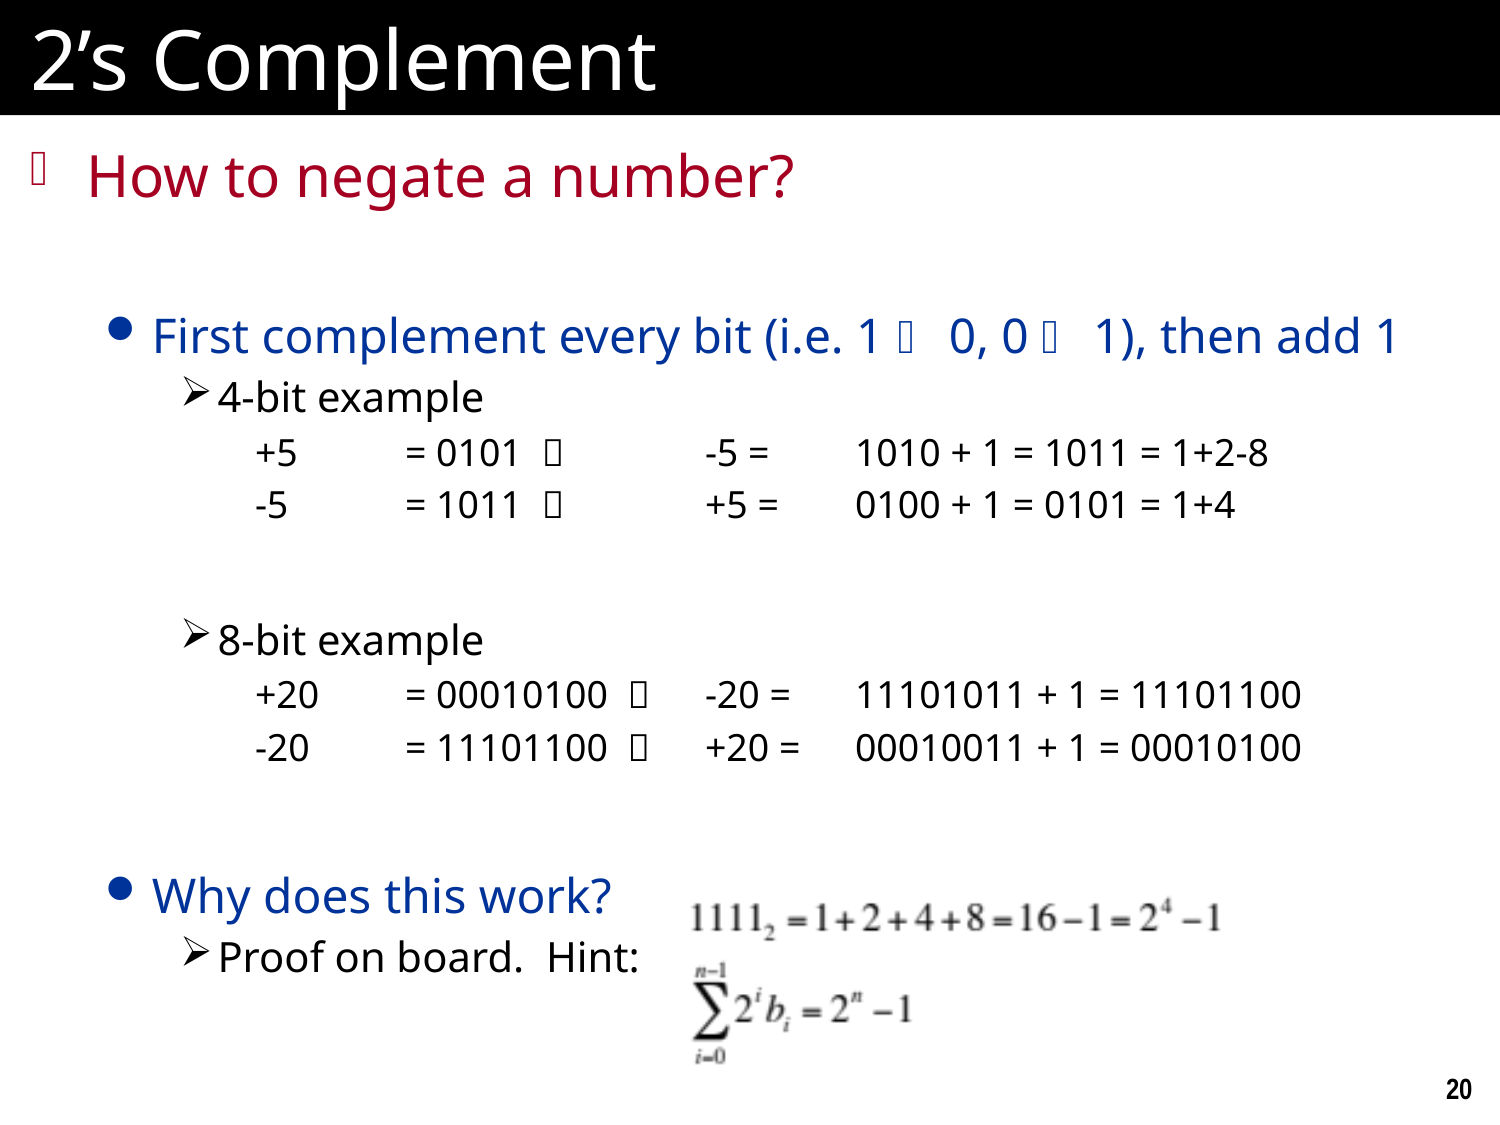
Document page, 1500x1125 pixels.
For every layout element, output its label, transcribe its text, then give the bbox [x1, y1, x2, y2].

list How to negate a number? First complement every bit (i.e. 1  0, 0  1), then add 1 4-bit example +5 = 0101  -5 = 1010 + 1 = 1011 = 1+2-8 -5 = 1011  +5 = 0100 + 1 = 0101 = 1+4 8-bit example +20 = 00010100  -20 = 11101011 + 1 = 11101100 -20 = 11101100  +20 = 00010011 + 1 = 00010100 Why does this work? Proof on board. Hint: [0, 115, 1500, 1125]
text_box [687, 887, 1226, 1068]
slide_number 20 [1424, 1062, 1488, 1113]
title 2’s Complement [0, 0, 1500, 115]
